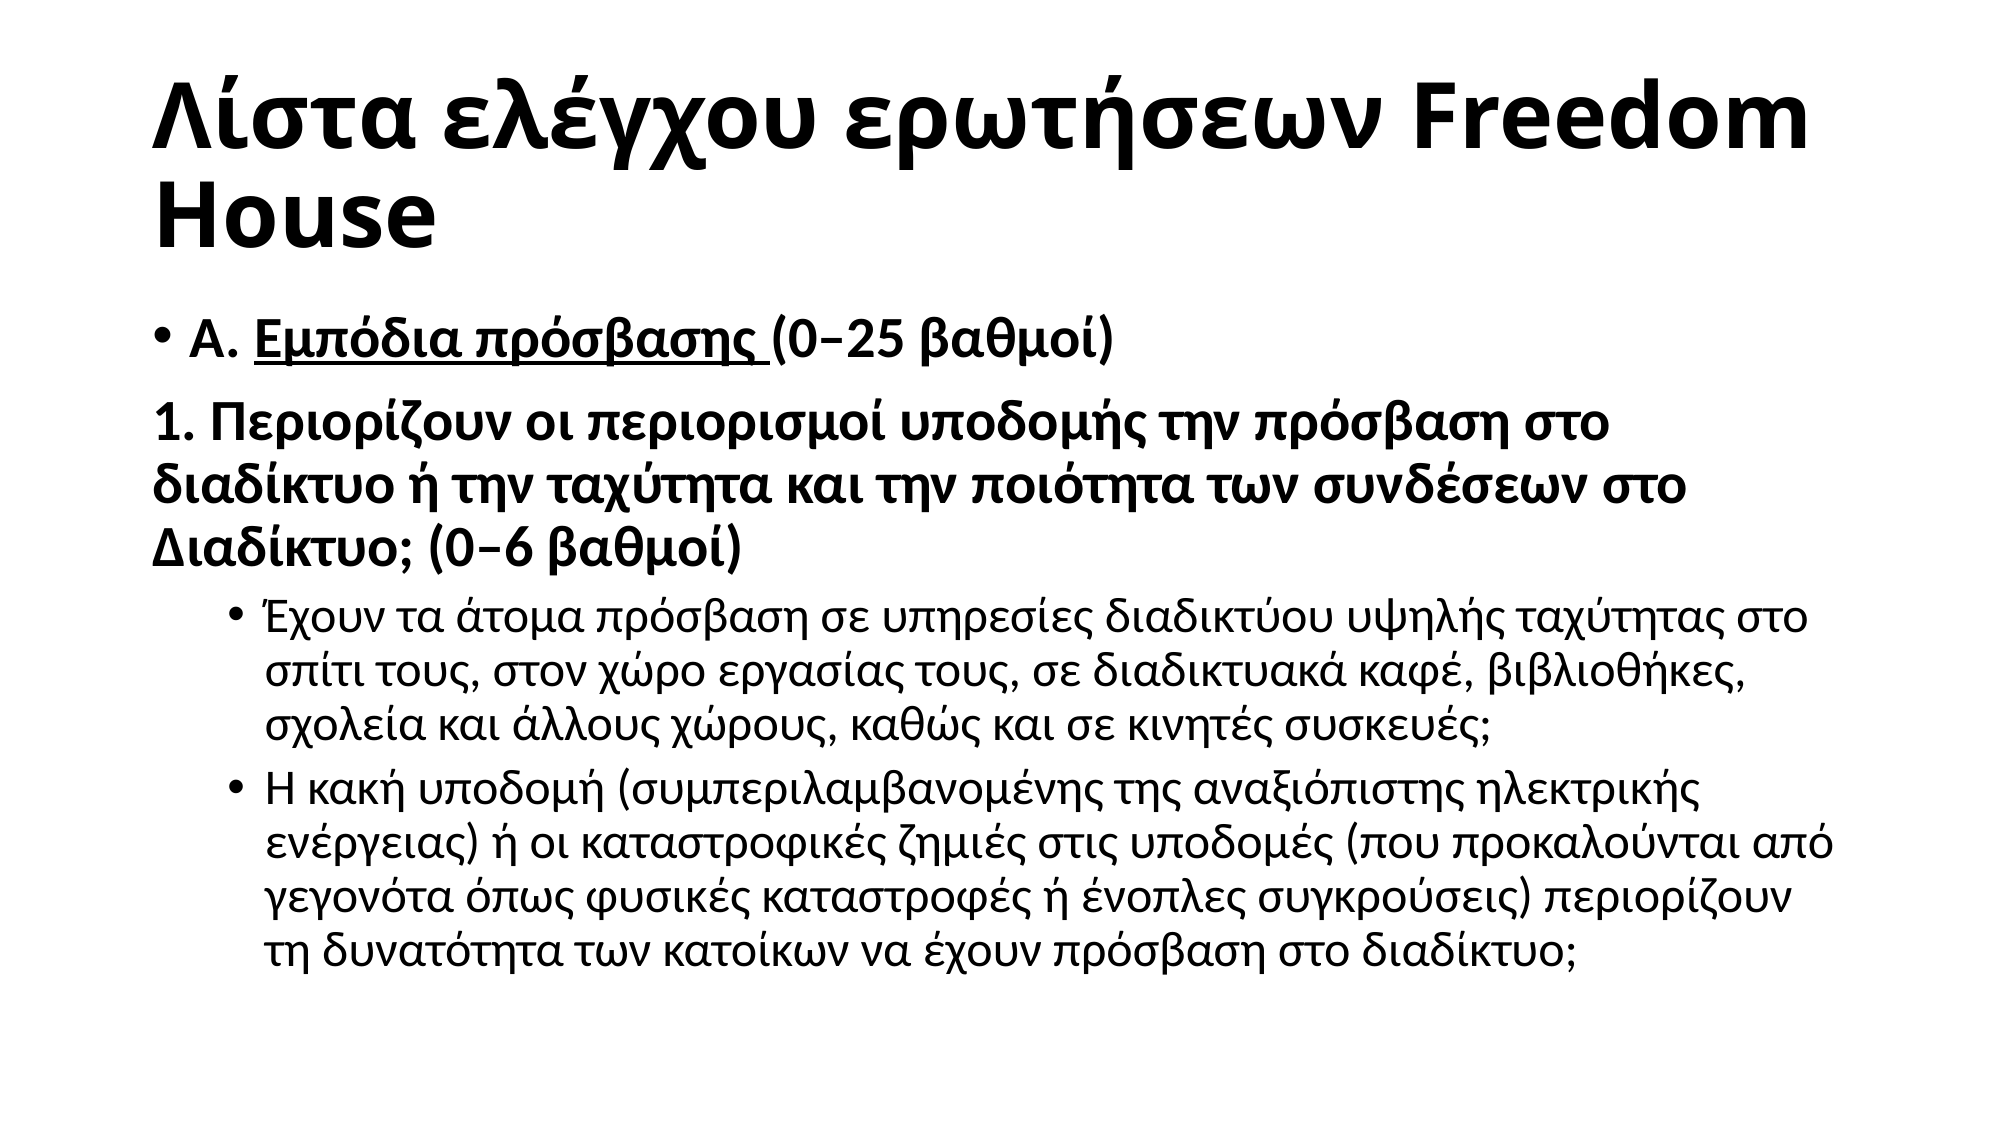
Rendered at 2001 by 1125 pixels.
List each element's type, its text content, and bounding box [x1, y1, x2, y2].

title Λίστα ελέγχου ερωτήσεων Freedom House [137, 59, 1863, 278]
list Α. Εμπόδια πρόσβασης (0–25 βαθμοί) 1. Περιορίζουν οι περιορισμοί υποδομής την πρόσβαση στο διαδίκτυο ή την ταχύτητα και την ποιότητα των συνδέσεων στο Διαδίκτυο; (0–6 βαθμοί) Έχουν τα άτομα πρόσβαση σε υπηρεσίες διαδικτύου υψηλής ταχύτητας στο σπίτι τους, στον χώρο εργασίας τους, σε διαδικτυακά καφέ, βιβλιοθήκες, σχολεία και άλλους χώρους, καθώς και σε κινητές συσκευές; Η κακή υποδομή (συμπεριλαμβανομένης της αναξιόπιστης ηλεκτρικής ενέργειας) ή οι καταστροφικές ζημιές στις υποδομές (που προκαλούνται από γεγονότα όπως φυσικές καταστροφές ή ένοπλες συγκρούσεις) περιορίζουν τη δυνατότητα των κατοίκων να έχουν πρόσβαση στο διαδίκτυο; [137, 299, 1863, 1014]
